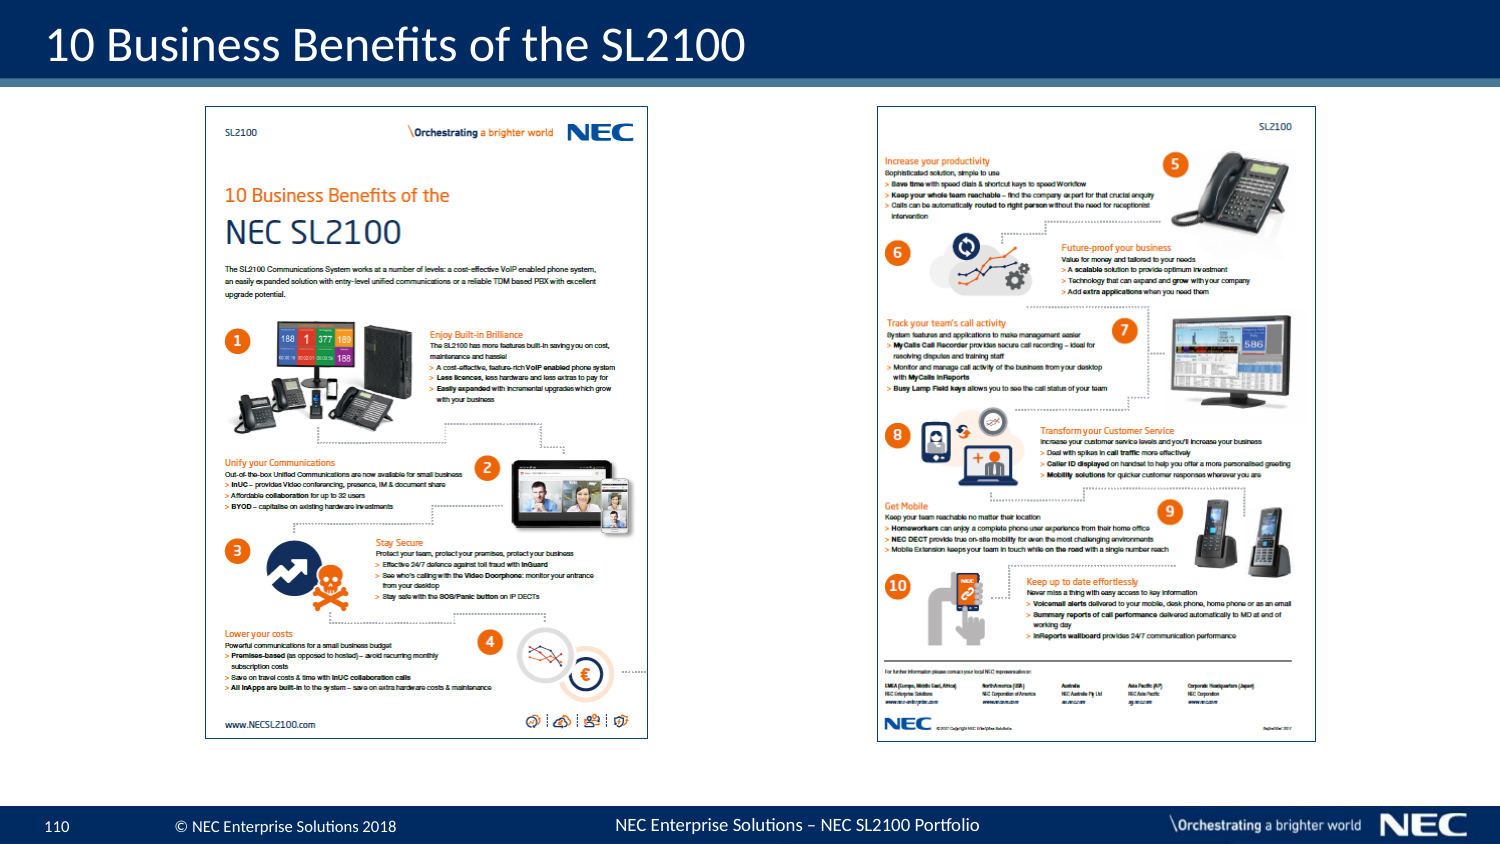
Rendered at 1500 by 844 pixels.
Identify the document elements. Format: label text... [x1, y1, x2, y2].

picture [877, 105, 1316, 743]
picture [205, 105, 649, 740]
title 10 Business Benefits of the SL2100 [29, 2, 1471, 80]
picture [0, 806, 1500, 844]
